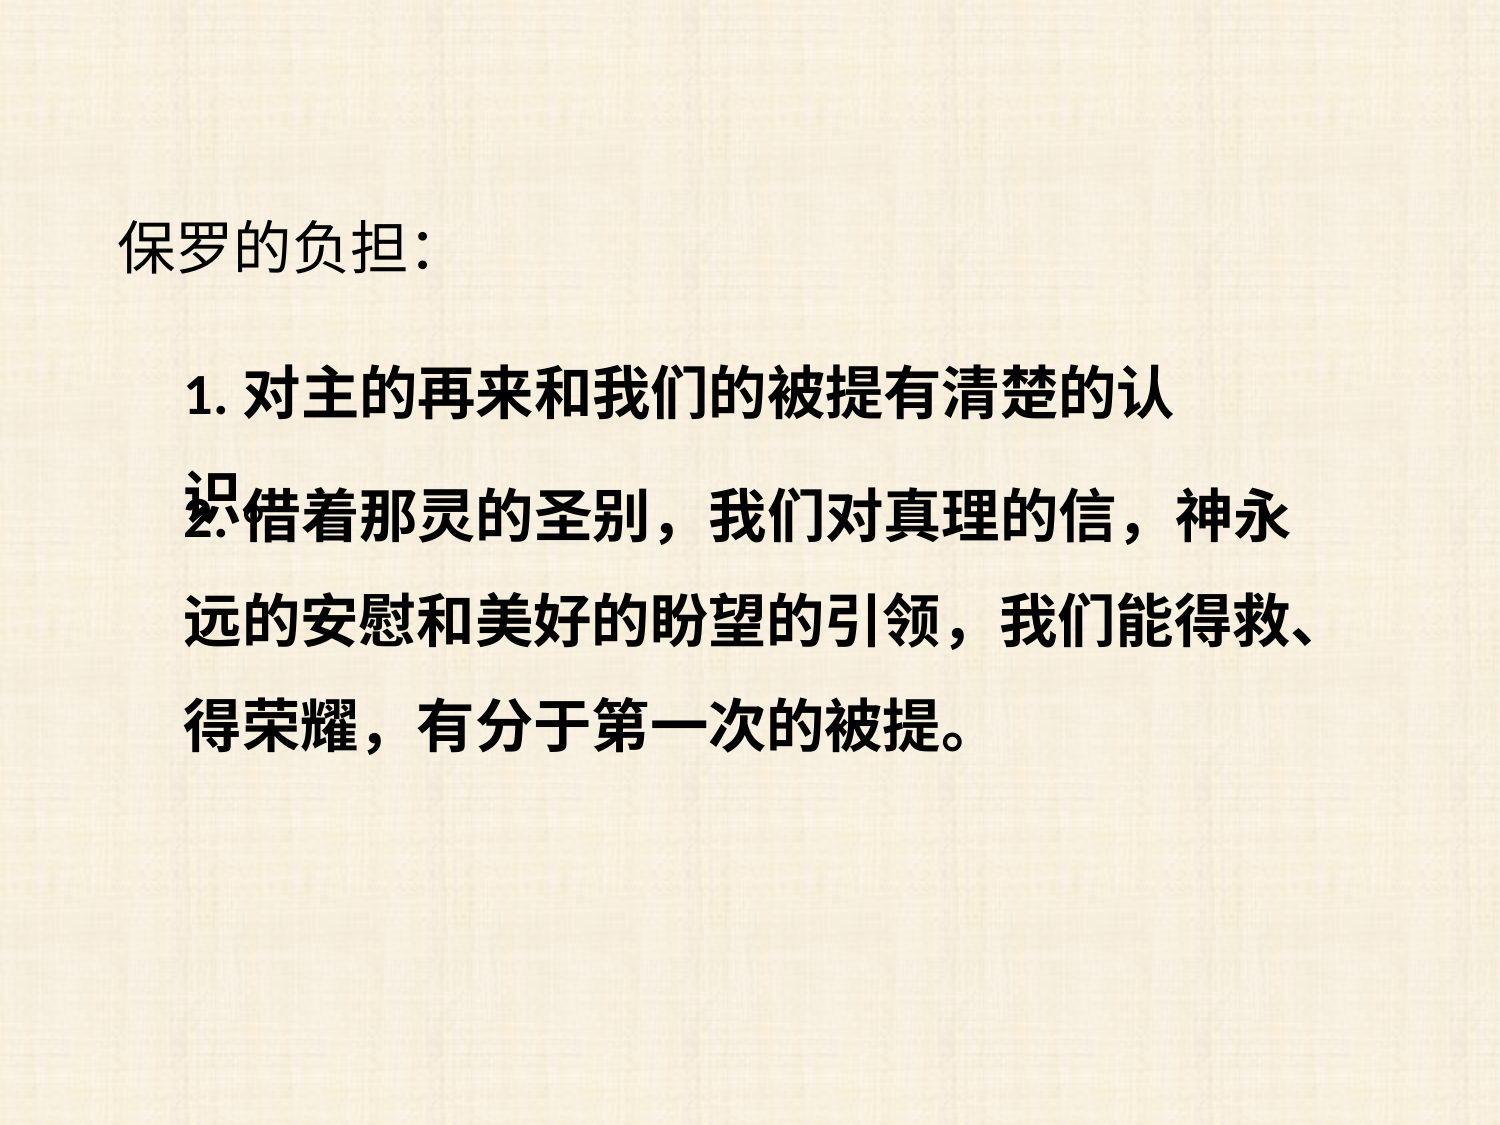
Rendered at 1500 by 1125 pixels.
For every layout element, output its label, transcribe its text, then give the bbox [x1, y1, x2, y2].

text_box 2.借着那灵的圣别，我们对真理的信，神永远的安慰和美好的盼望的引领，我们能得救、得荣耀，有分于第一次的被提。 [169, 436, 1351, 766]
text_box 1.对主的再来和我们的被提有清楚的认识。 [169, 313, 1247, 436]
text_box 保罗的负担： [102, 168, 524, 289]
